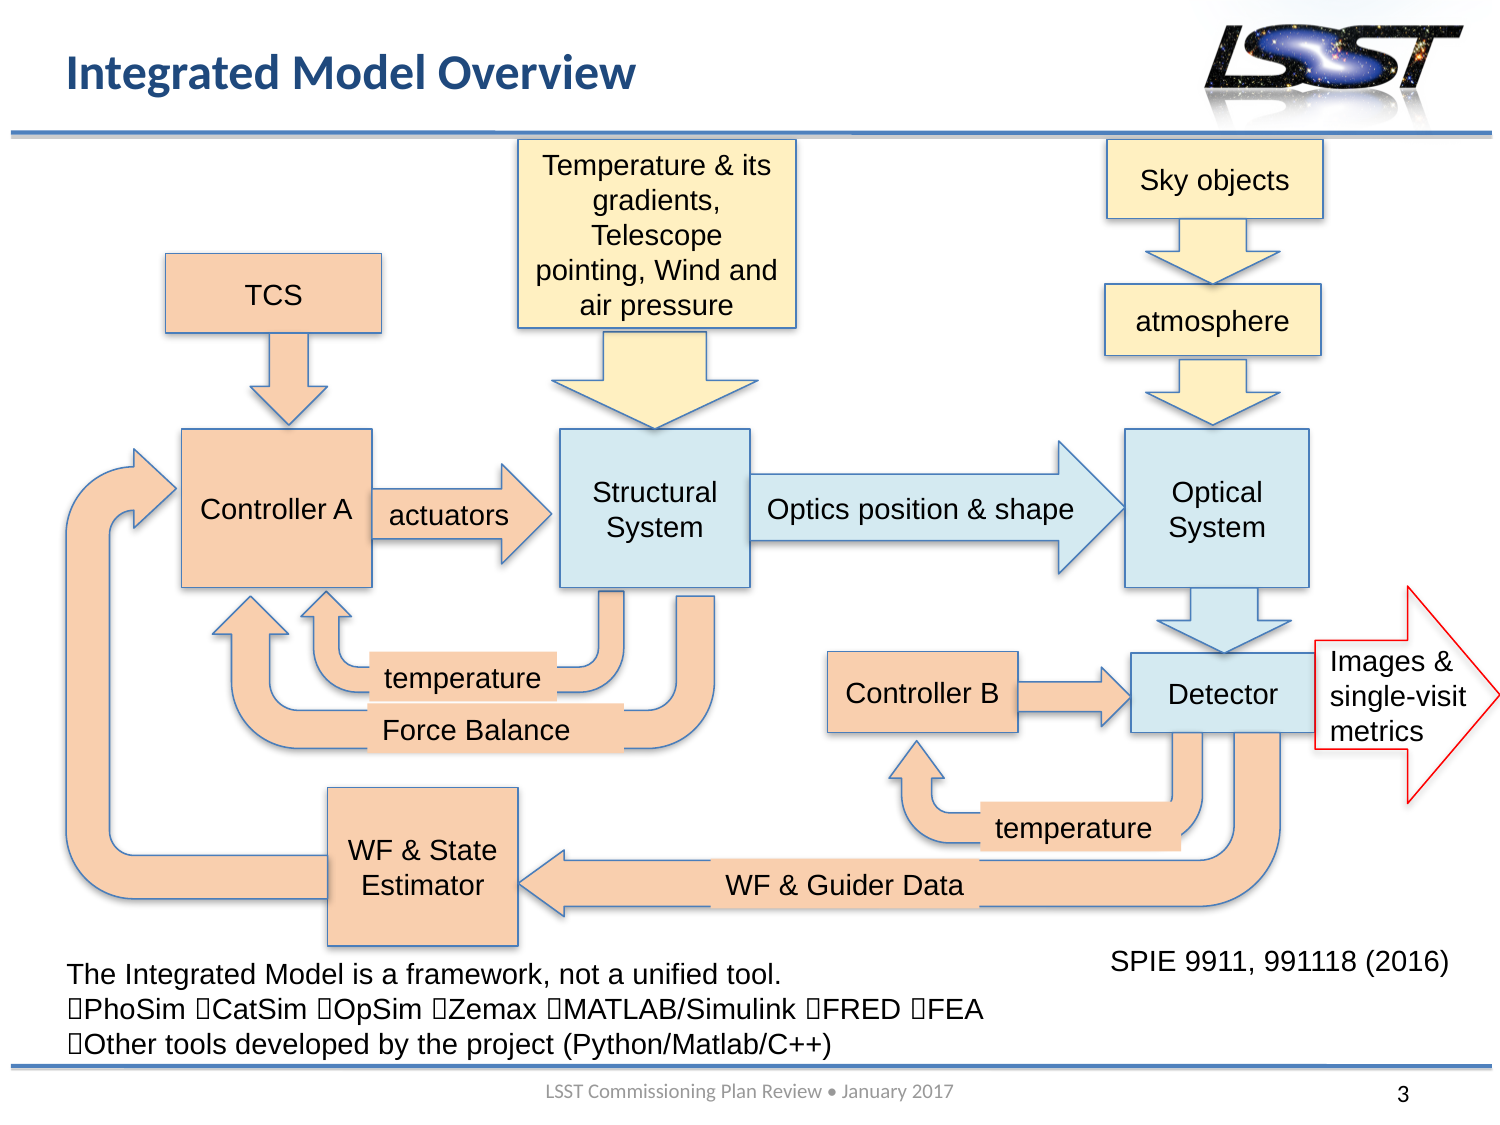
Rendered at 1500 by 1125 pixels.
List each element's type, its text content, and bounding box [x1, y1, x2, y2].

text_box SPIE 9911, 991118 (2016) [1095, 935, 1465, 985]
text_box [1493, 685, 1500, 705]
text_box [65, 448, 329, 900]
text_box [1144, 358, 1281, 426]
text_box actuators [371, 463, 553, 565]
picture [1166, 0, 1492, 184]
text_box Force Balance [367, 703, 624, 754]
text_box Controller B [827, 651, 1019, 733]
text_box Optics position & shape [749, 440, 1126, 575]
text_box atmosphere [1104, 283, 1322, 356]
text_box [888, 739, 980, 844]
text_box [1406, 755, 1450, 805]
text_box [1170, 731, 1204, 836]
text_box [300, 596, 369, 694]
text_box The Integrated Model is a framework, not a unified tool. PhoSim CatSim OpSim Zemax MATLAB/Simulink FRED FEA Other tools developed by the project (Python/Matlab/C++) [51, 948, 1018, 1103]
text_box Images & single-visit metrics [1315, 635, 1493, 755]
text_box Temperature & its gradients, Telescope pointing, Wind and air pressure [517, 139, 797, 329]
text_box [551, 336, 759, 430]
text_box Detector [1130, 652, 1309, 733]
text_box Optical System [1124, 428, 1310, 588]
text_box TCS [165, 253, 382, 334]
text_box [980, 731, 1281, 908]
text_box [1156, 587, 1293, 654]
title Integrated Model Overview [50, 23, 1178, 115]
text_box Controller A [181, 428, 373, 588]
text_box temperature [980, 801, 1182, 852]
text_box WF & Guider Data [710, 858, 980, 909]
text_box [1017, 666, 1132, 728]
text_box temperature [369, 651, 557, 702]
text_box [517, 849, 710, 918]
text_box WF & State Estimator [327, 787, 519, 947]
text_box [624, 595, 716, 750]
text_box [557, 596, 625, 694]
text_box Structural System [559, 428, 751, 588]
text_box [211, 595, 367, 750]
text_box [1406, 585, 1451, 635]
text_box [1144, 217, 1281, 285]
text_box Sky objects [1106, 139, 1324, 219]
text_box [249, 332, 329, 426]
